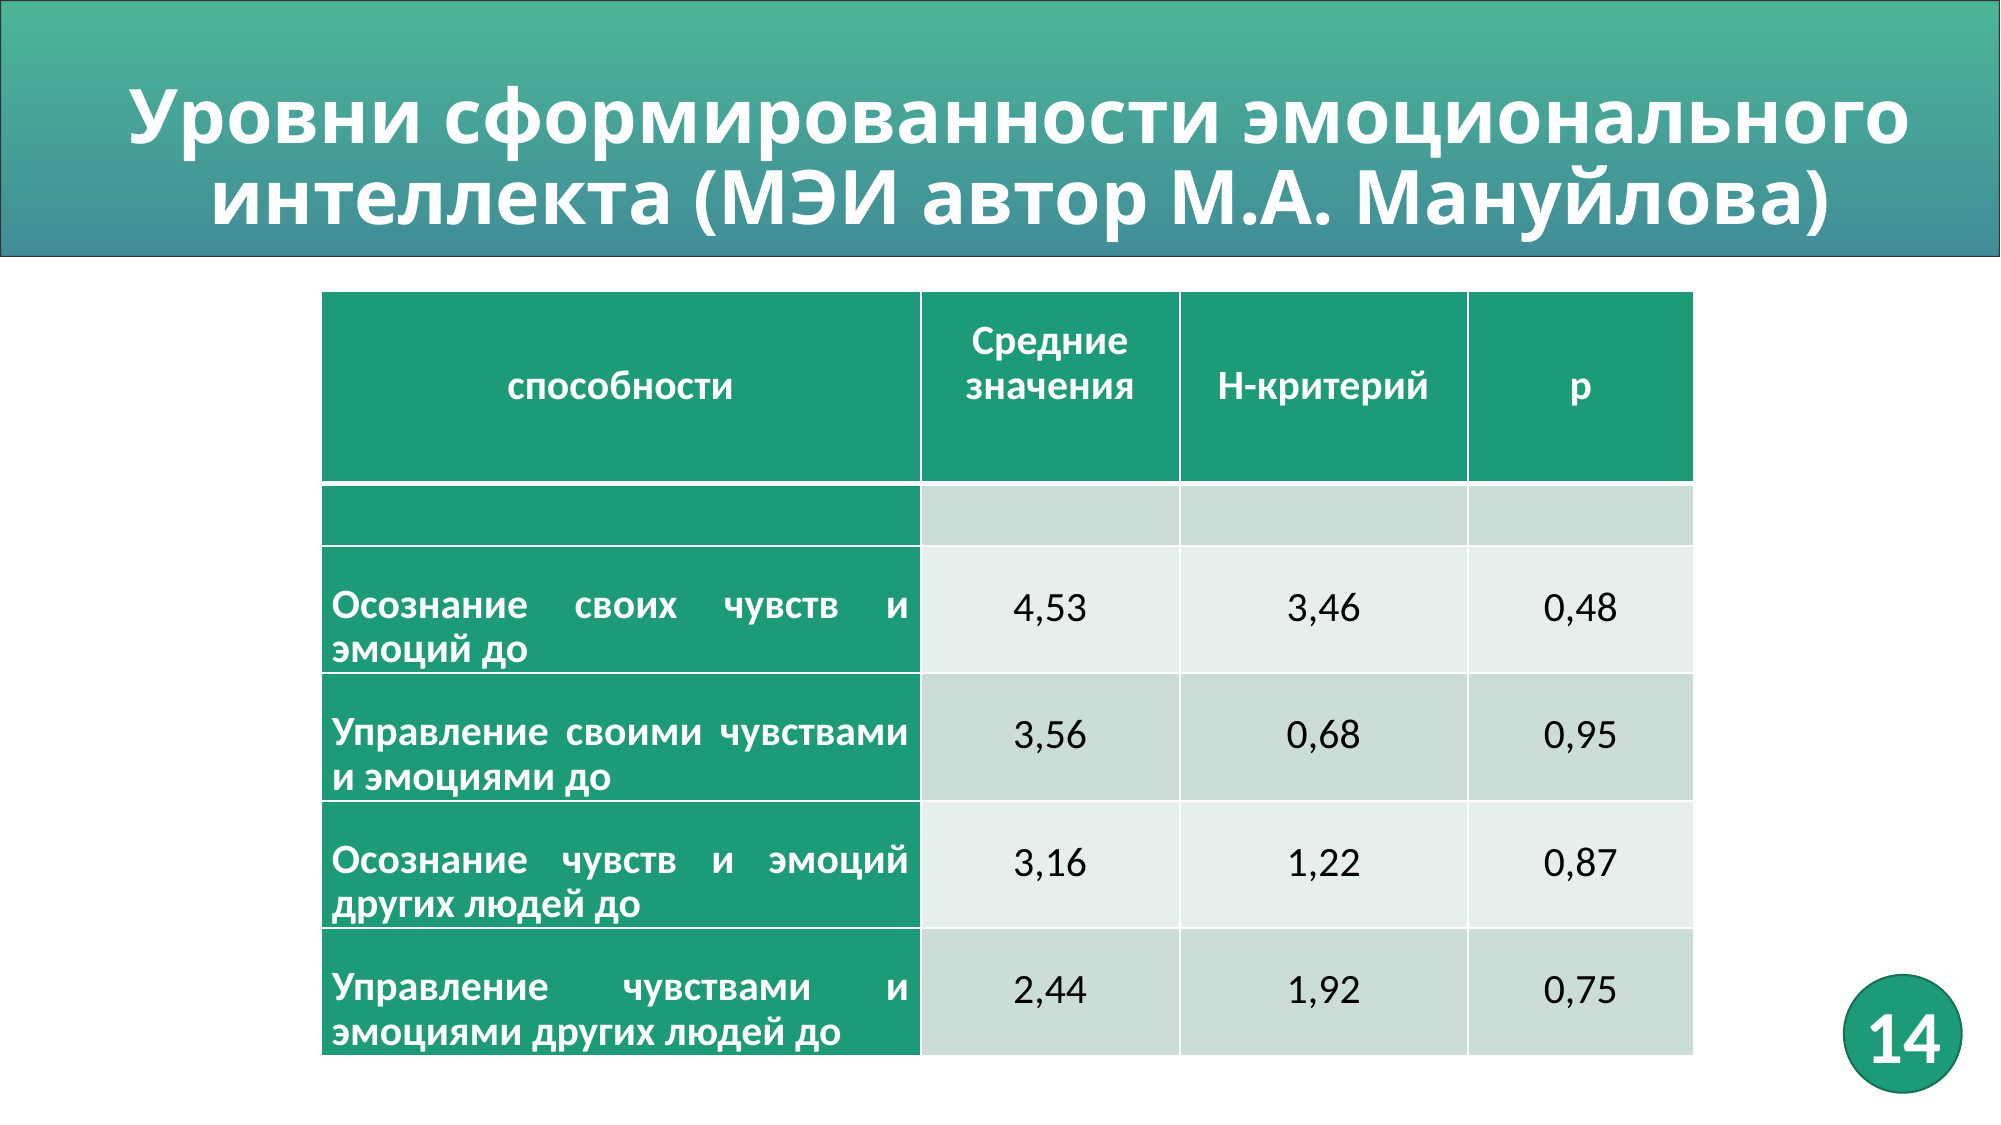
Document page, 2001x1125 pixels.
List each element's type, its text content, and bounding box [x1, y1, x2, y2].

table_cell 1,22 [1181, 802, 1467, 927]
table_cell [1181, 486, 1467, 545]
text_box 14 [1850, 980, 1969, 1086]
table_cell 0,75 [1469, 929, 1693, 1055]
table_cell Осознание своих чувств и эмоций до [322, 547, 920, 672]
text_box [1876, 973, 1930, 980]
table_header Средние значения [922, 292, 1179, 481]
table_header H-критерий [1181, 292, 1467, 481]
table_cell 3,16 [922, 802, 1179, 927]
table_cell 0,87 [1469, 802, 1693, 927]
table_cell 2,44 [922, 929, 1179, 1055]
table_cell 3,56 [922, 674, 1179, 800]
table_cell 3,46 [1181, 547, 1467, 672]
table_cell Осознание чувств и эмоций других людей до [322, 802, 920, 927]
table_cell 0,95 [1469, 674, 1693, 800]
table_cell 4,53 [922, 547, 1179, 672]
text_box [1842, 1005, 1850, 1063]
table_cell Управление своими чувствами и эмоциями до [322, 674, 920, 800]
table_cell 0,48 [1469, 547, 1693, 672]
table_cell [922, 486, 1179, 545]
table_cell 1,92 [1181, 929, 1467, 1055]
table_cell Управление чувствами и эмоциями других людей до [322, 929, 920, 1055]
table_cell [1469, 486, 1693, 545]
title Уровни сформированности эмоционального интеллекта (МЭИ автор М.А. Мануйлова) [108, 69, 1933, 287]
table_header способности [322, 292, 920, 481]
table_cell [322, 486, 920, 545]
table_header р [1469, 292, 1693, 481]
table_cell 0,68 [1181, 674, 1467, 800]
text_box [1873, 1086, 1933, 1094]
text_box [0, 0, 2000, 258]
